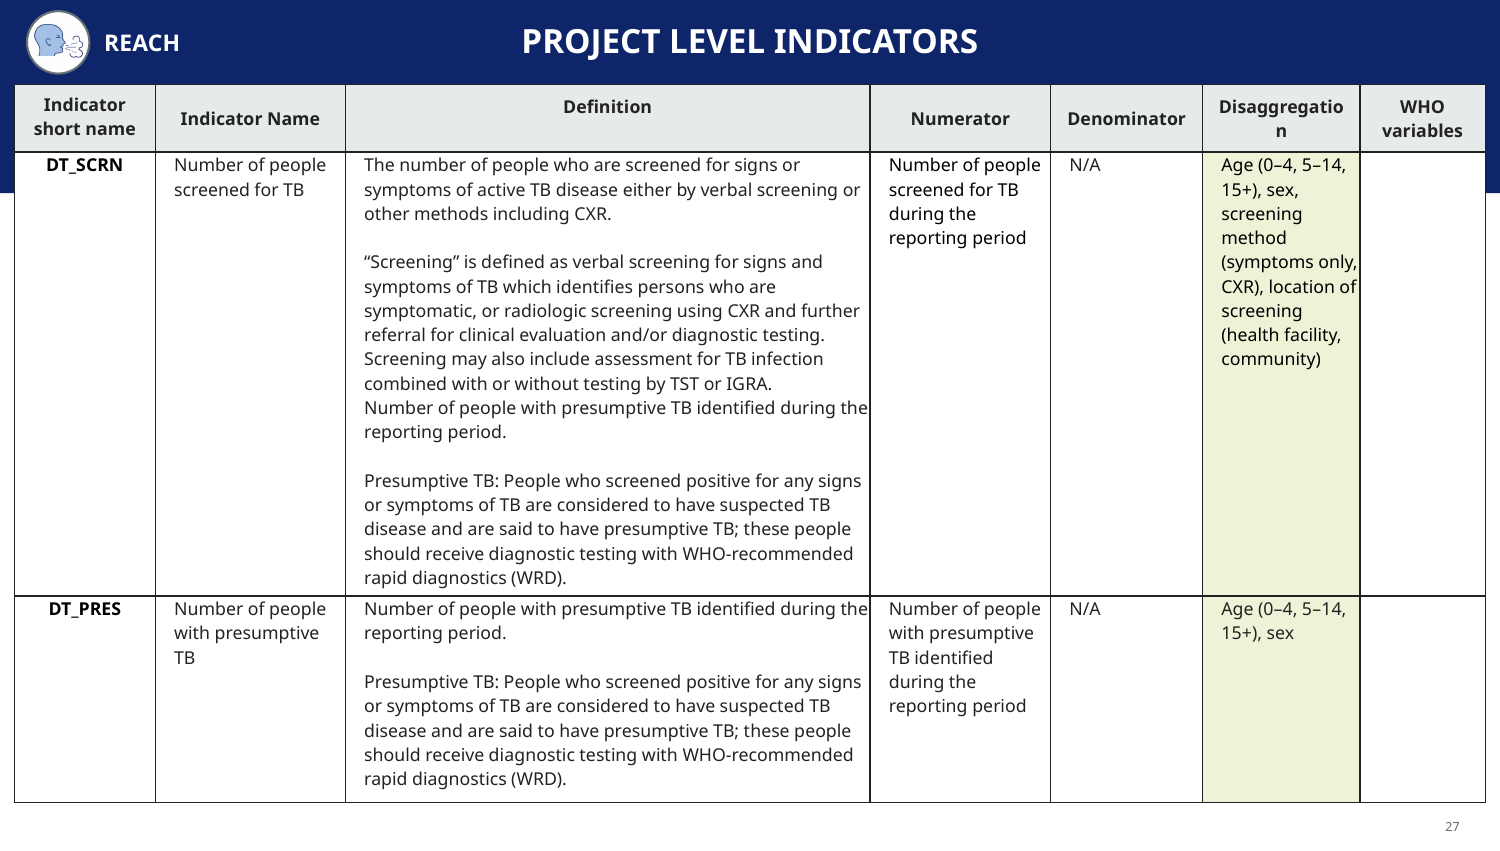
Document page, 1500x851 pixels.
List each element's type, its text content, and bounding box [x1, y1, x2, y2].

table_cell Number of people with presumptive TB identified during the reporting period [871, 597, 1050, 802]
table_cell [1361, 153, 1485, 595]
table_cell Age (0–4, 5–14, 15+), sex [1203, 597, 1359, 802]
table_header WHO variables [1361, 85, 1485, 151]
table_header Indicator short name [15, 85, 155, 151]
title 27 [1370, 803, 1475, 851]
table_header Numerator [871, 85, 1050, 151]
table_cell Number of people screened for TB during the reporting period [871, 153, 1050, 595]
table_cell The number of people who are screened for signs or symptoms of active TB disease either by verbal screening or other methods including CXR. “Screening” is defined as verbal screening for signs and symptoms of TB which identifies persons who are symptomatic, or radiologic screening using CXR and further referral for clinical evaluation and/or diagnostic testing. Screening may also include assessment for TB infection combined with or without testing by TST or IGRA. Number of people with presumptive TB identified during the reporting period. Presumptive TB: People who screened positive for any signs or symptoms of TB are considered to have suspected TB disease and are said to have presumptive TB; these people should receive diagnostic testing with WHO-recommended rapid diagnostics (WRD). [346, 153, 869, 595]
table_header Definition [346, 85, 869, 151]
table_cell Number of people with presumptive TB identified during the reporting period. Presumptive TB: People who screened positive for any signs or symptoms of TB are considered to have suspected TB disease and are said to have presumptive TB; these people should receive diagnostic testing with WHO-recommended rapid diagnostics (WRD). [346, 597, 869, 802]
table_header Indicator Name [156, 85, 345, 151]
table_cell [1361, 597, 1485, 802]
table_header Denominator [1051, 85, 1202, 151]
table_cell DT_PRES [15, 597, 155, 802]
table_cell Number of people screened for TB [156, 153, 345, 595]
table_cell Number of people with presumptive TB [156, 597, 345, 802]
table_cell Age (0–4, 5–14, 15+), sex, screening method (symptoms only, CXR), location of screening (health facility, community) [1203, 153, 1359, 595]
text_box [26, 10, 239, 74]
table_cell DT_SCRN [15, 153, 155, 595]
table_header Disaggregation [1203, 85, 1359, 151]
table_cell N/A [1051, 153, 1202, 595]
table_cell N/A [1051, 597, 1202, 802]
